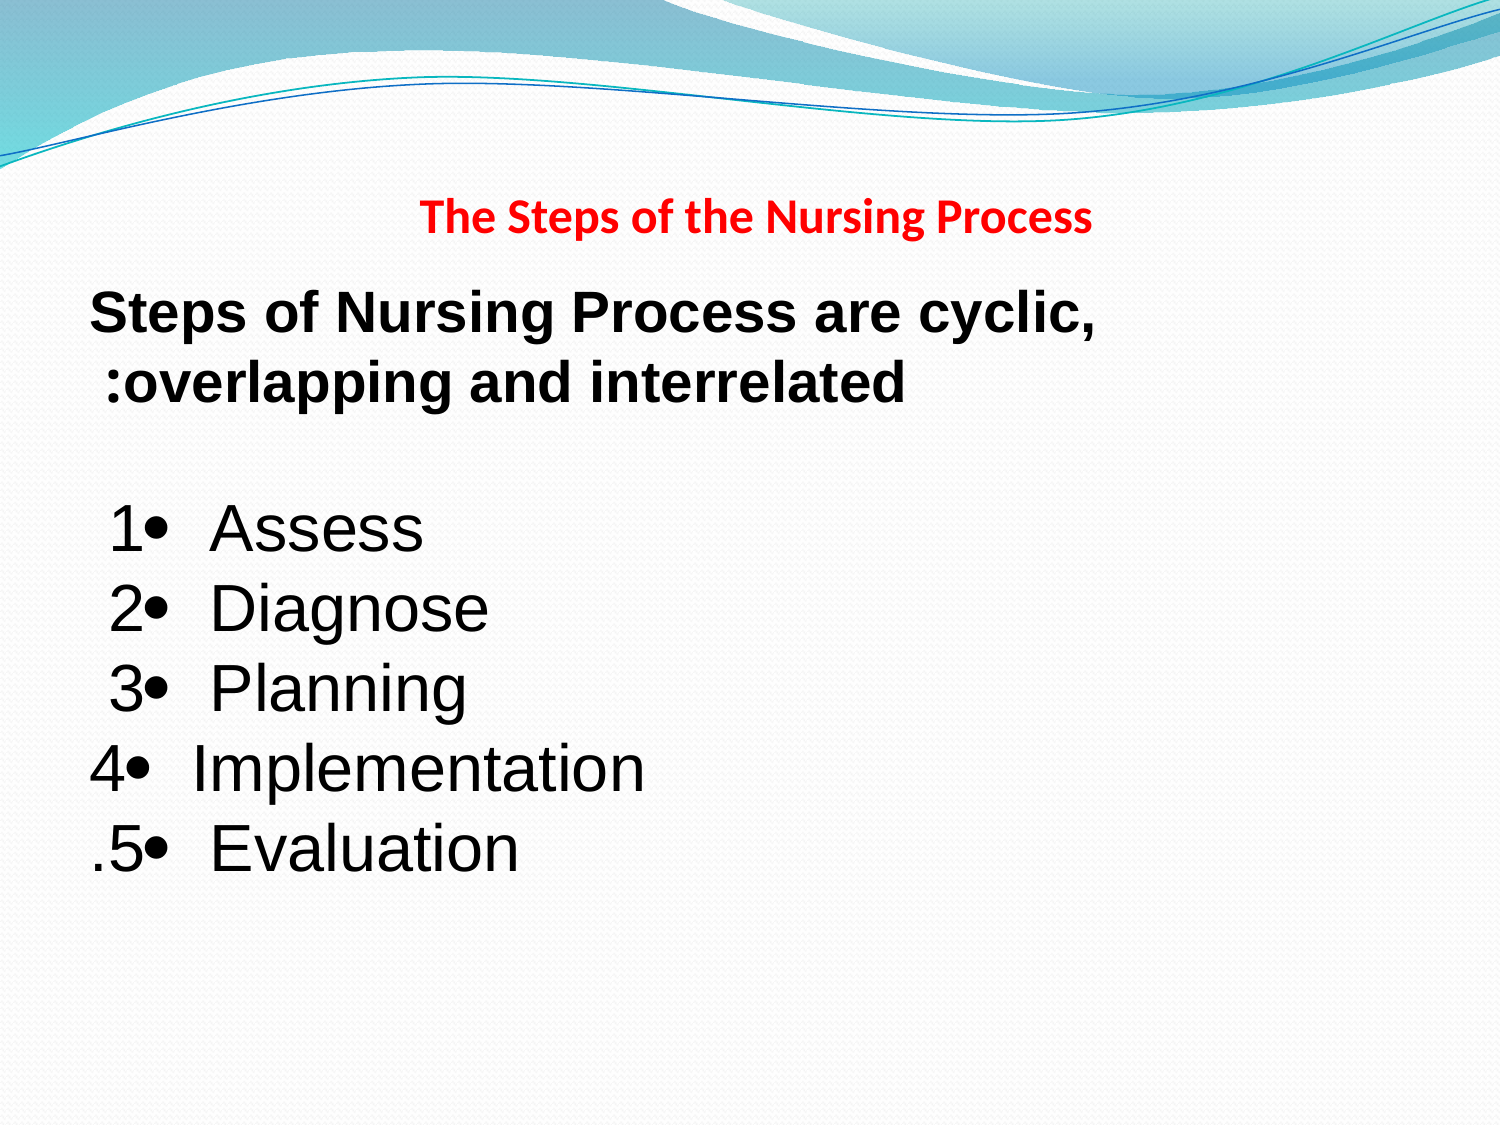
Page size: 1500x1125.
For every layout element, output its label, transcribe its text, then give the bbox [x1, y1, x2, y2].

list Steps of Nursing Process are cyclic, overlapping and interrelated: 1 Assess 2 Diagnose 3 Planning 4 Implementation 5 Evaluation. [75, 267, 1425, 1038]
title The Steps of the Nursing Process [75, 115, 1425, 244]
